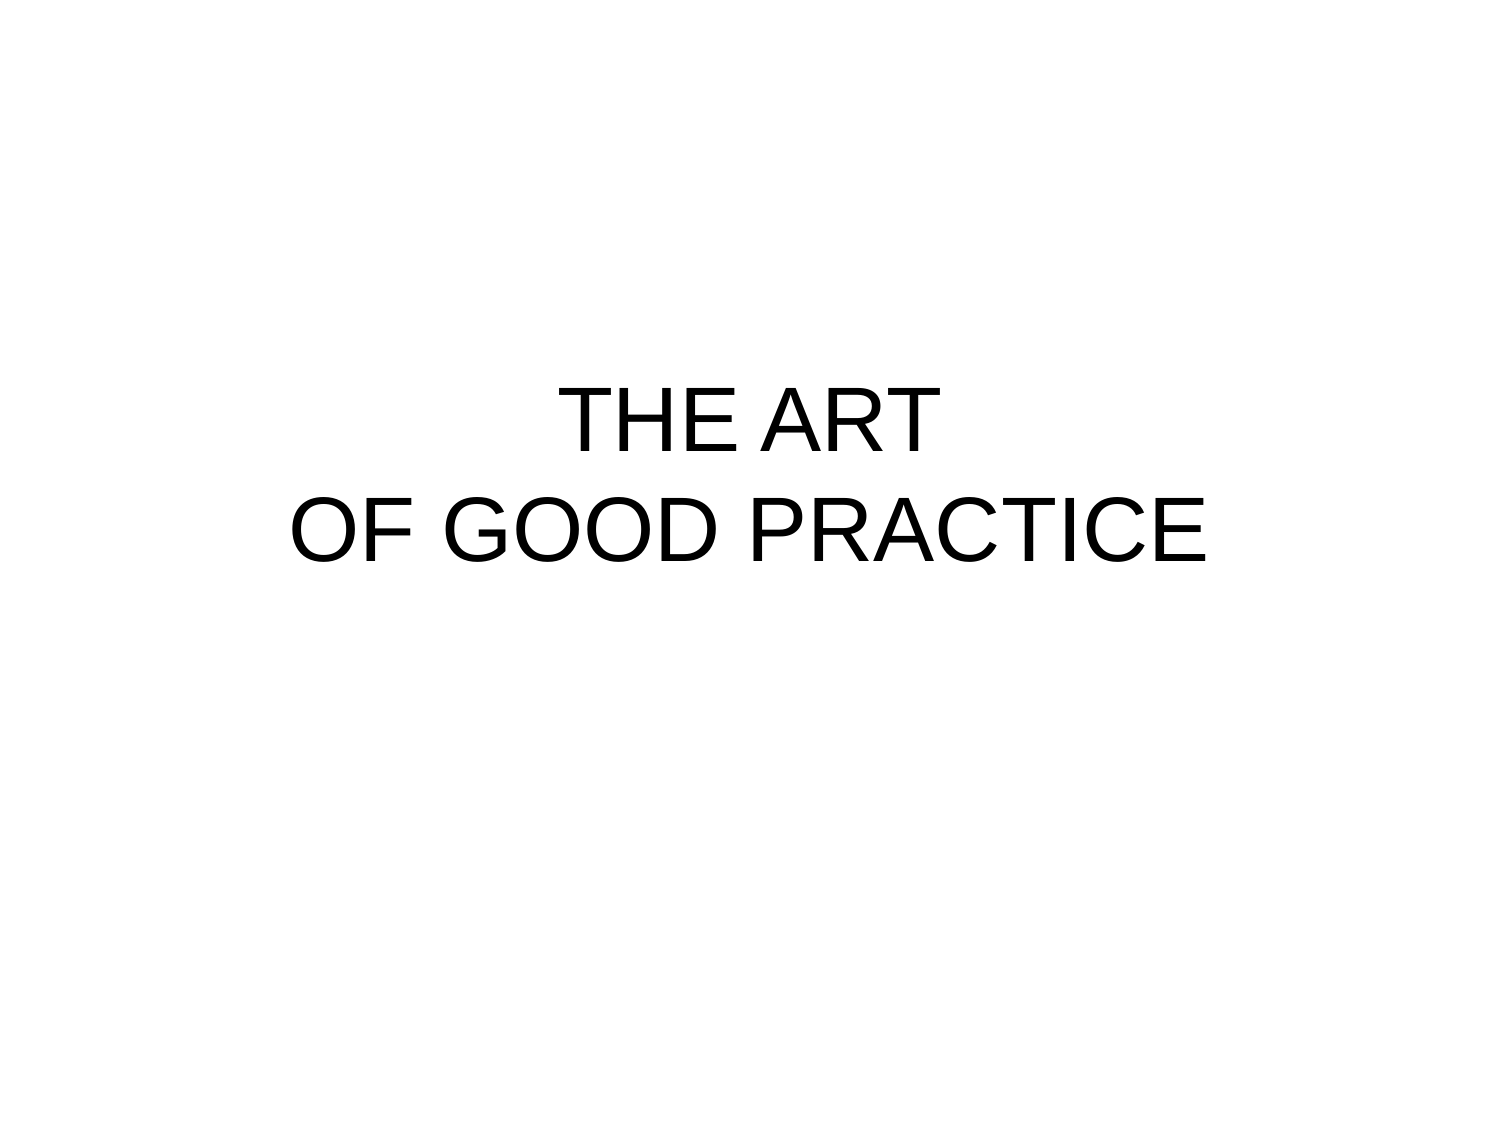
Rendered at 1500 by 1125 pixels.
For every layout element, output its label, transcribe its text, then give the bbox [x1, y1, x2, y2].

title THE ART OF GOOD PRACTICE [112, 349, 1388, 591]
